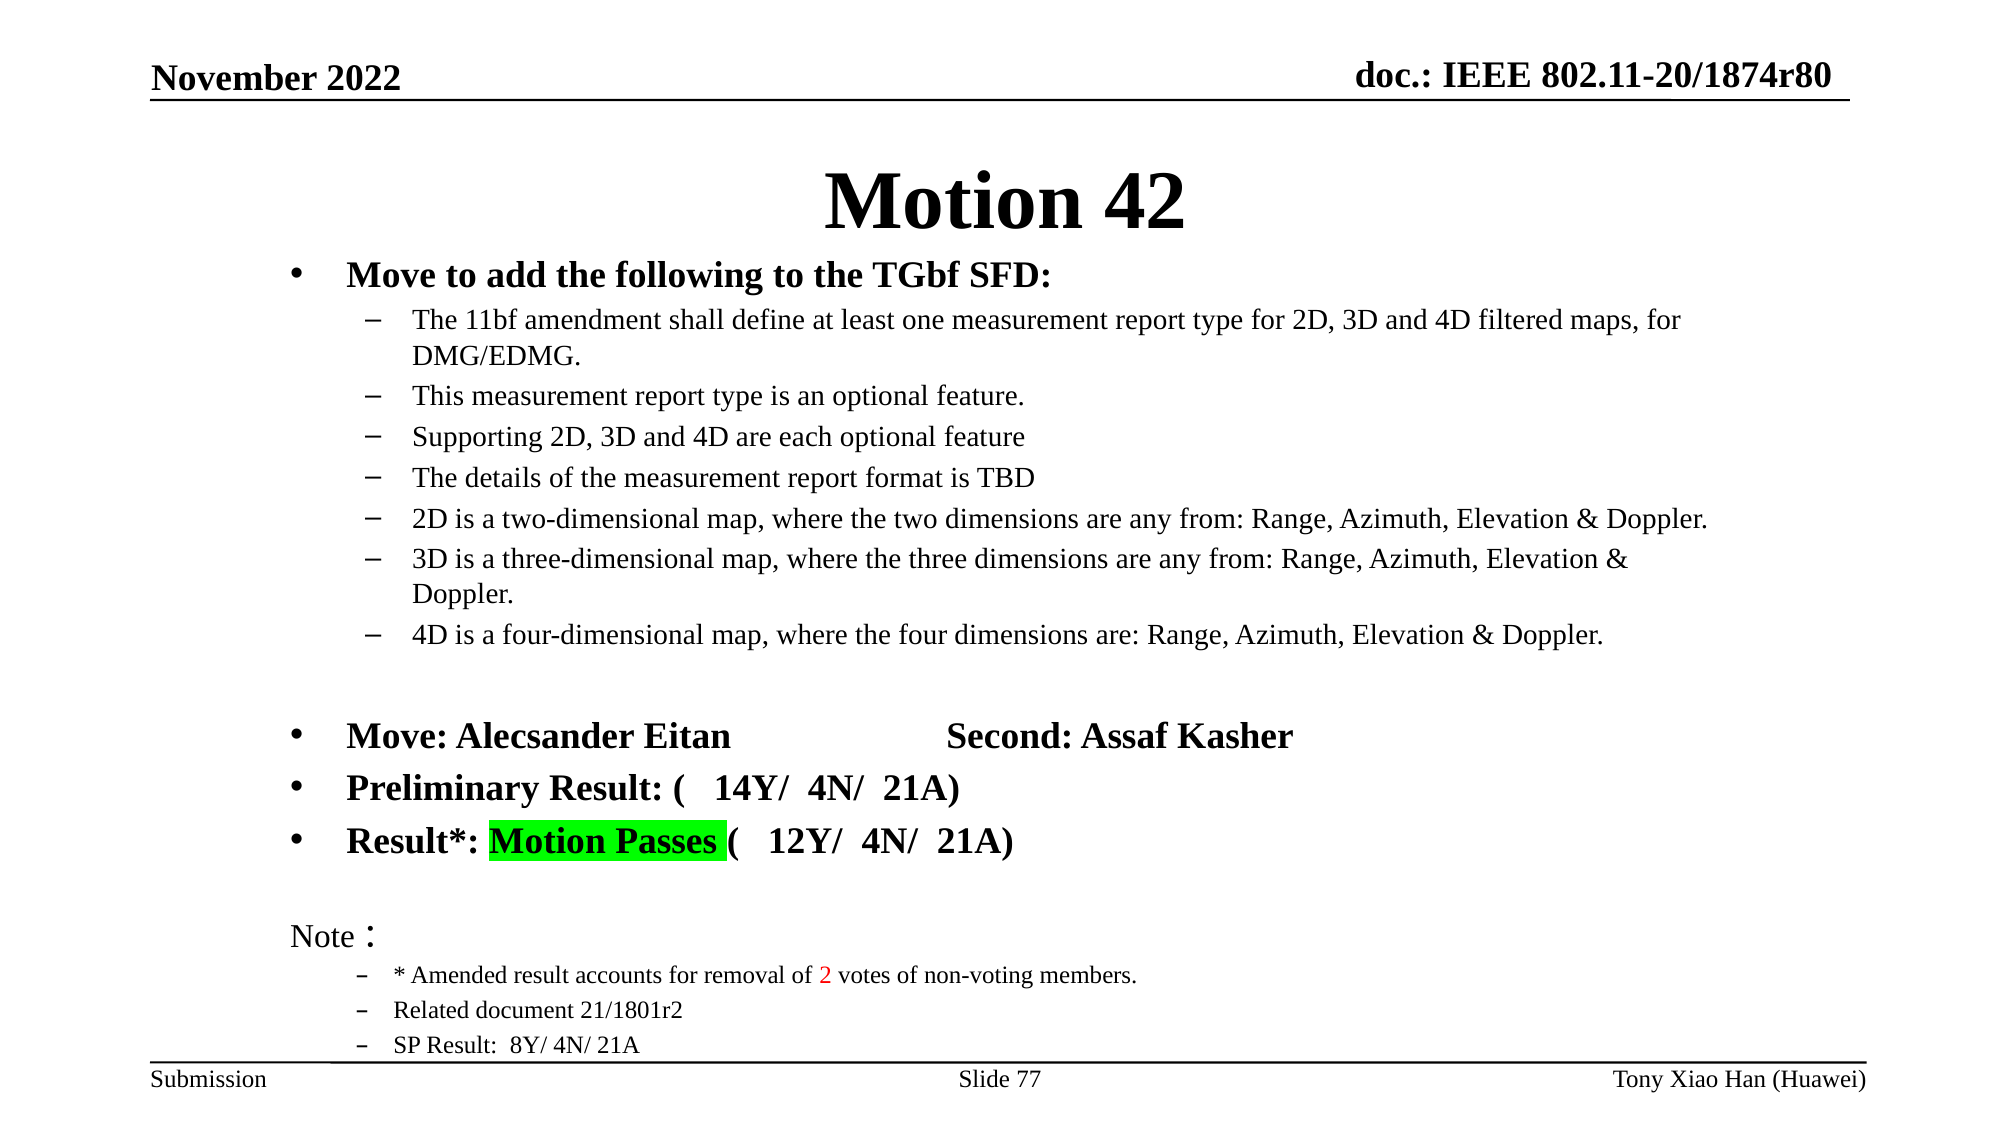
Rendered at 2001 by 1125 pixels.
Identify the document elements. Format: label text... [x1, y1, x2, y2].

text_box Motion 42 [368, 137, 1644, 212]
text_box Move to add the following to the TGbf SFD: The 11bf amendment shall define at least one measurement report type for 2D, 3D and 4D filtered maps, for DMG/EDMG. This measurement report type is an optional feature. Supporting 2D, 3D and 4D are each optional feature The details of the measurement report format is TBD 2D is a two-dimensional map, where the two dimensions are any from: Range, Azimuth, Elevation & Doppler. 3D is a three-dimensional map, where the three dimensions are any from: Range, Azimuth, Elevation & Doppler. 4D is a four-dimensional map, where the four dimensions are: Range, Azimuth, Elevation & Doppler. Move: Alecsander Eitan Second: Assaf Kasher Preliminary Result: ( 14Y/ 4N/ 21A) Result*: Motion Passes ( 12Y/ 4N/ 21A) Note： * Amended result accounts for removal of 2 votes of non-voting members. Related document 21/1801r2 SP Result: 8Y/ 4N/ 21A [275, 212, 1750, 900]
